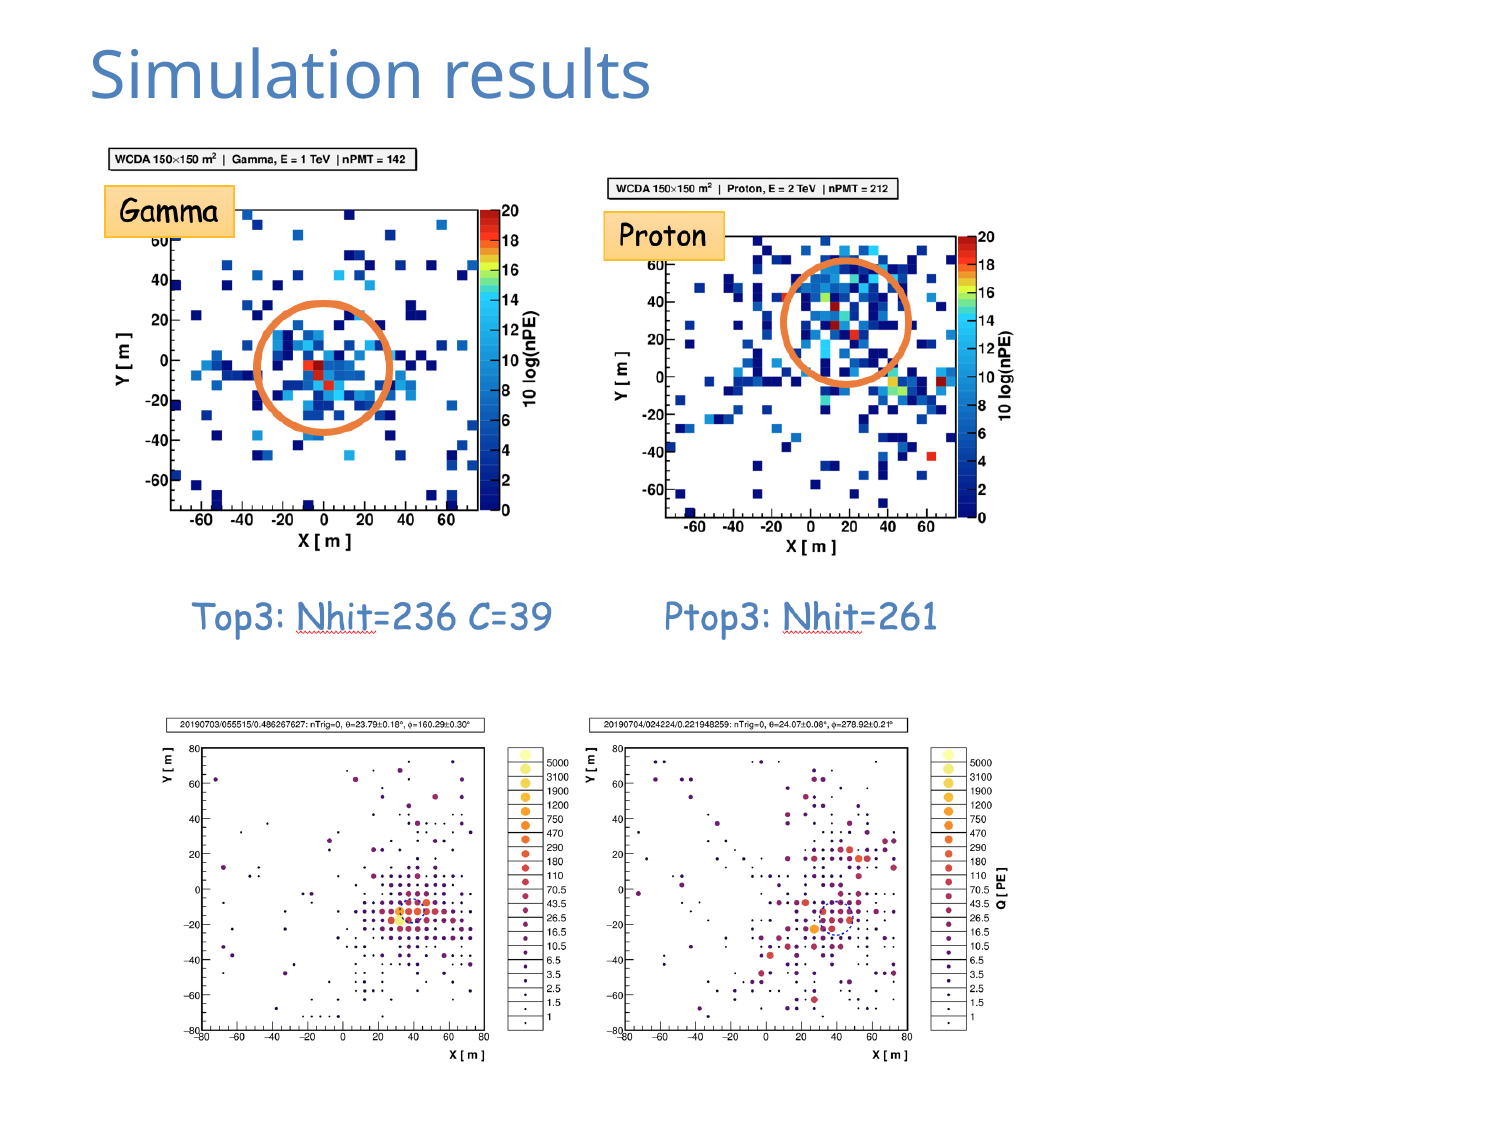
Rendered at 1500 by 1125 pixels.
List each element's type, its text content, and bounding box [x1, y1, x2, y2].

picture [72, 119, 1034, 1124]
text_box Simulation results [74, 7, 1425, 120]
